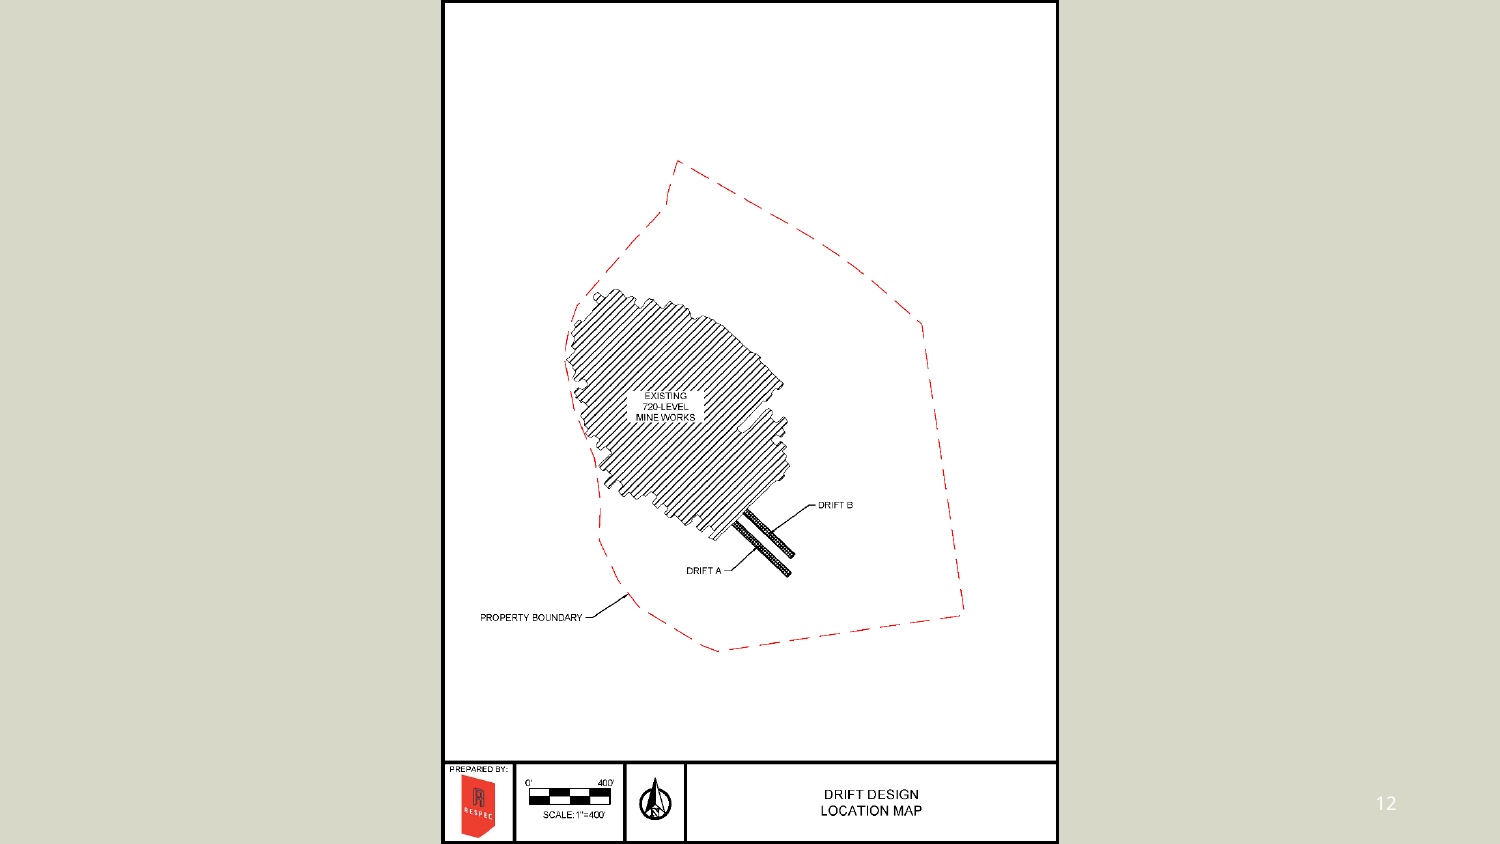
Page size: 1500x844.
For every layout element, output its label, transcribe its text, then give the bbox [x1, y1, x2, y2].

picture [441, 0, 1059, 844]
slide_number 12 [1063, 782, 1397, 827]
